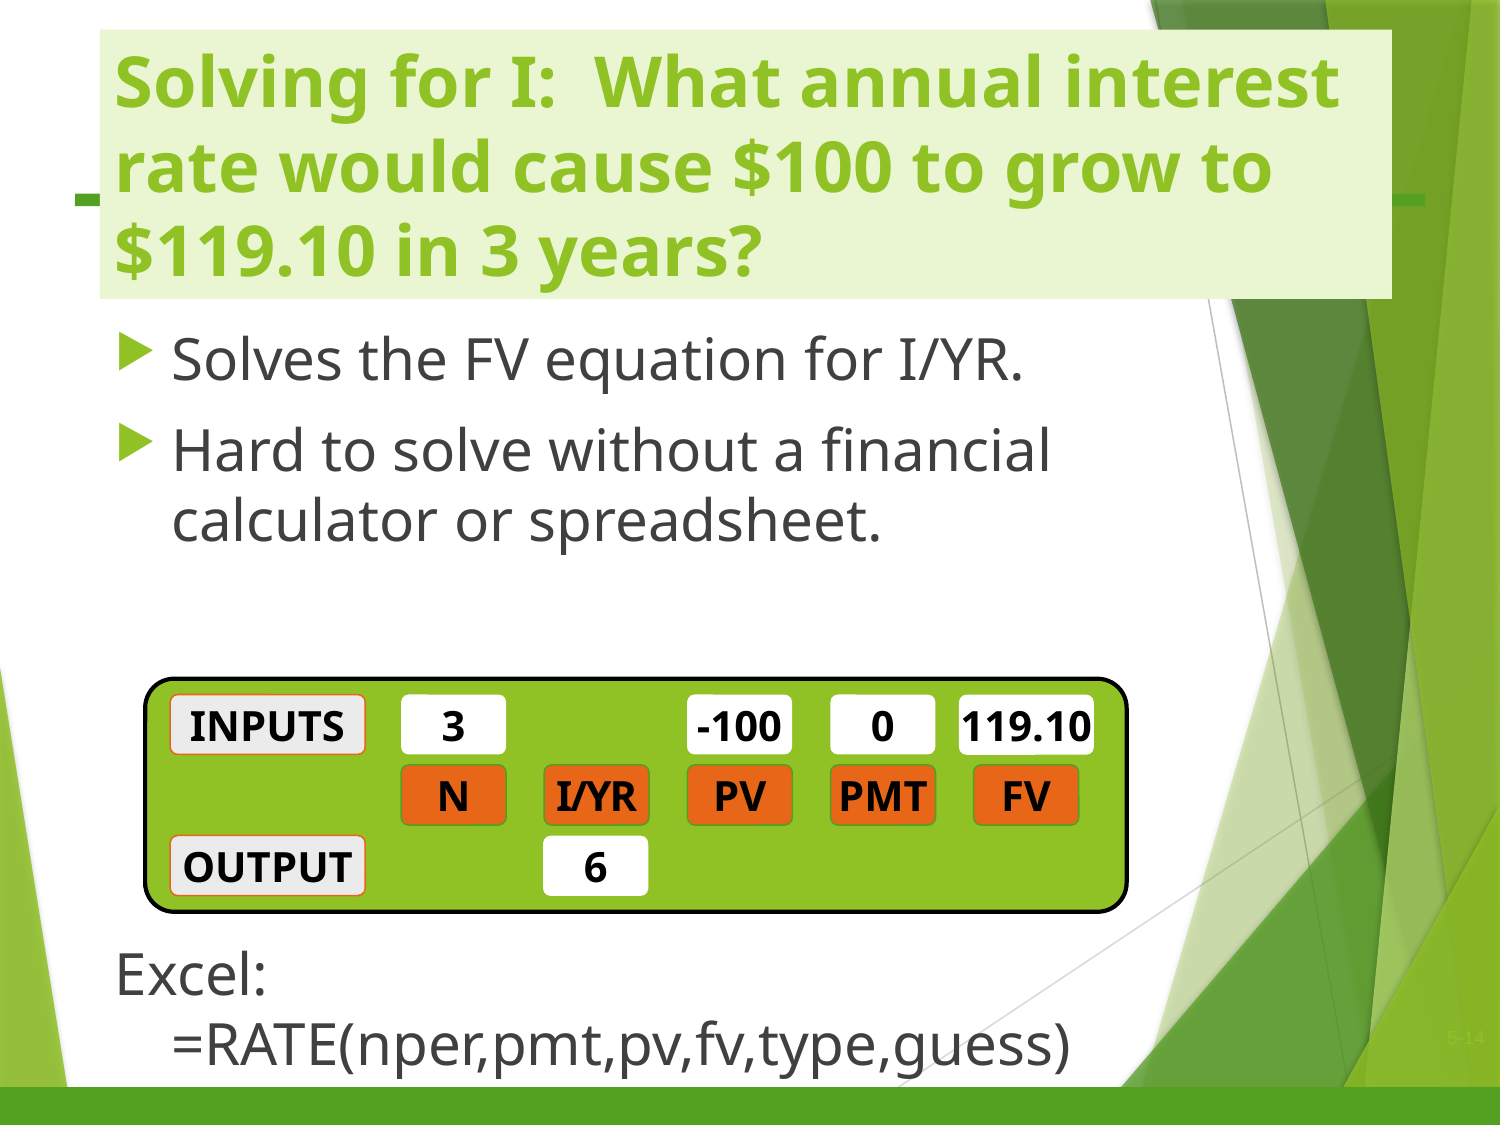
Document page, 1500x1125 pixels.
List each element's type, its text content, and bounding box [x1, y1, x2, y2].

slide_number 5-14 [1347, 1011, 1500, 1063]
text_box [144, 678, 1128, 913]
list Solves the FV equation for I/YR. Hard to solve without a financial calculator or spreadsheet. Excel: =RATE(nper,pmt,pv,fv,type,guess) [99, 314, 1208, 1085]
title Solving for I: What annual interest rate would cause $100 to grow to $119.10 in 3 years? [99, 29, 1392, 299]
